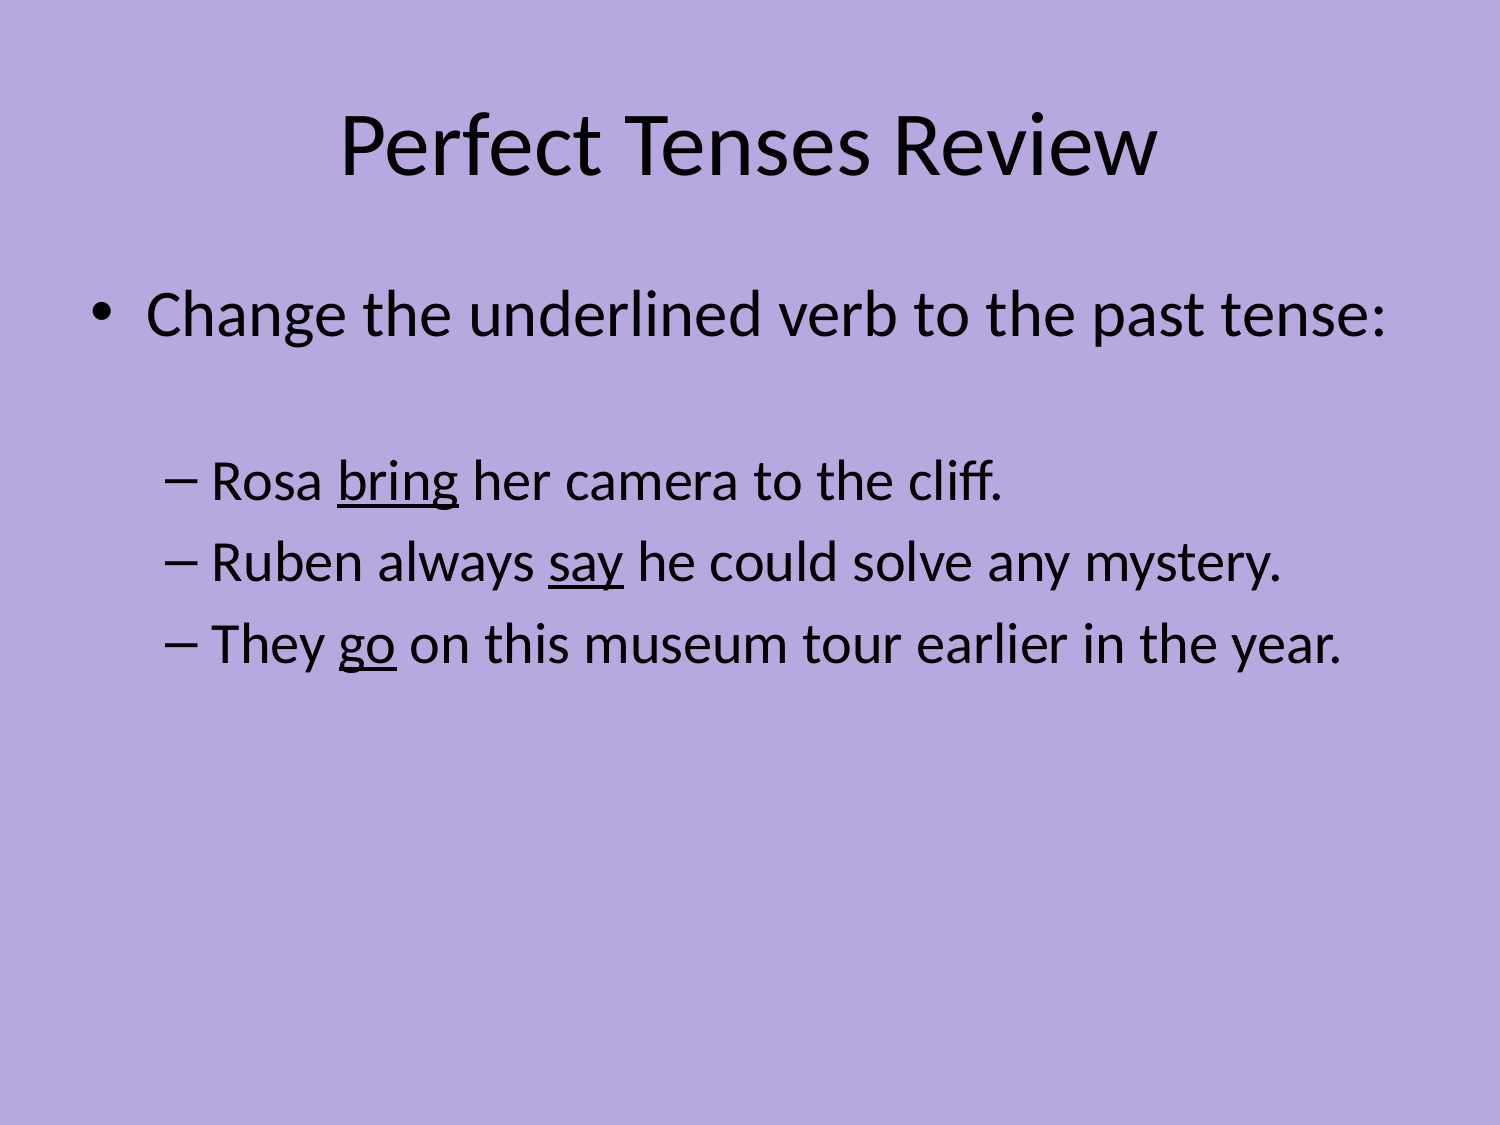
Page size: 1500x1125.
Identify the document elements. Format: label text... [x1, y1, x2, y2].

title Perfect Tenses Review [75, 45, 1425, 233]
list Change the underlined verb to the past tense: Rosa bring her camera to the cliff. Ruben always say he could solve any mystery. They go on this museum tour earlier in the year. [75, 262, 1425, 1005]
